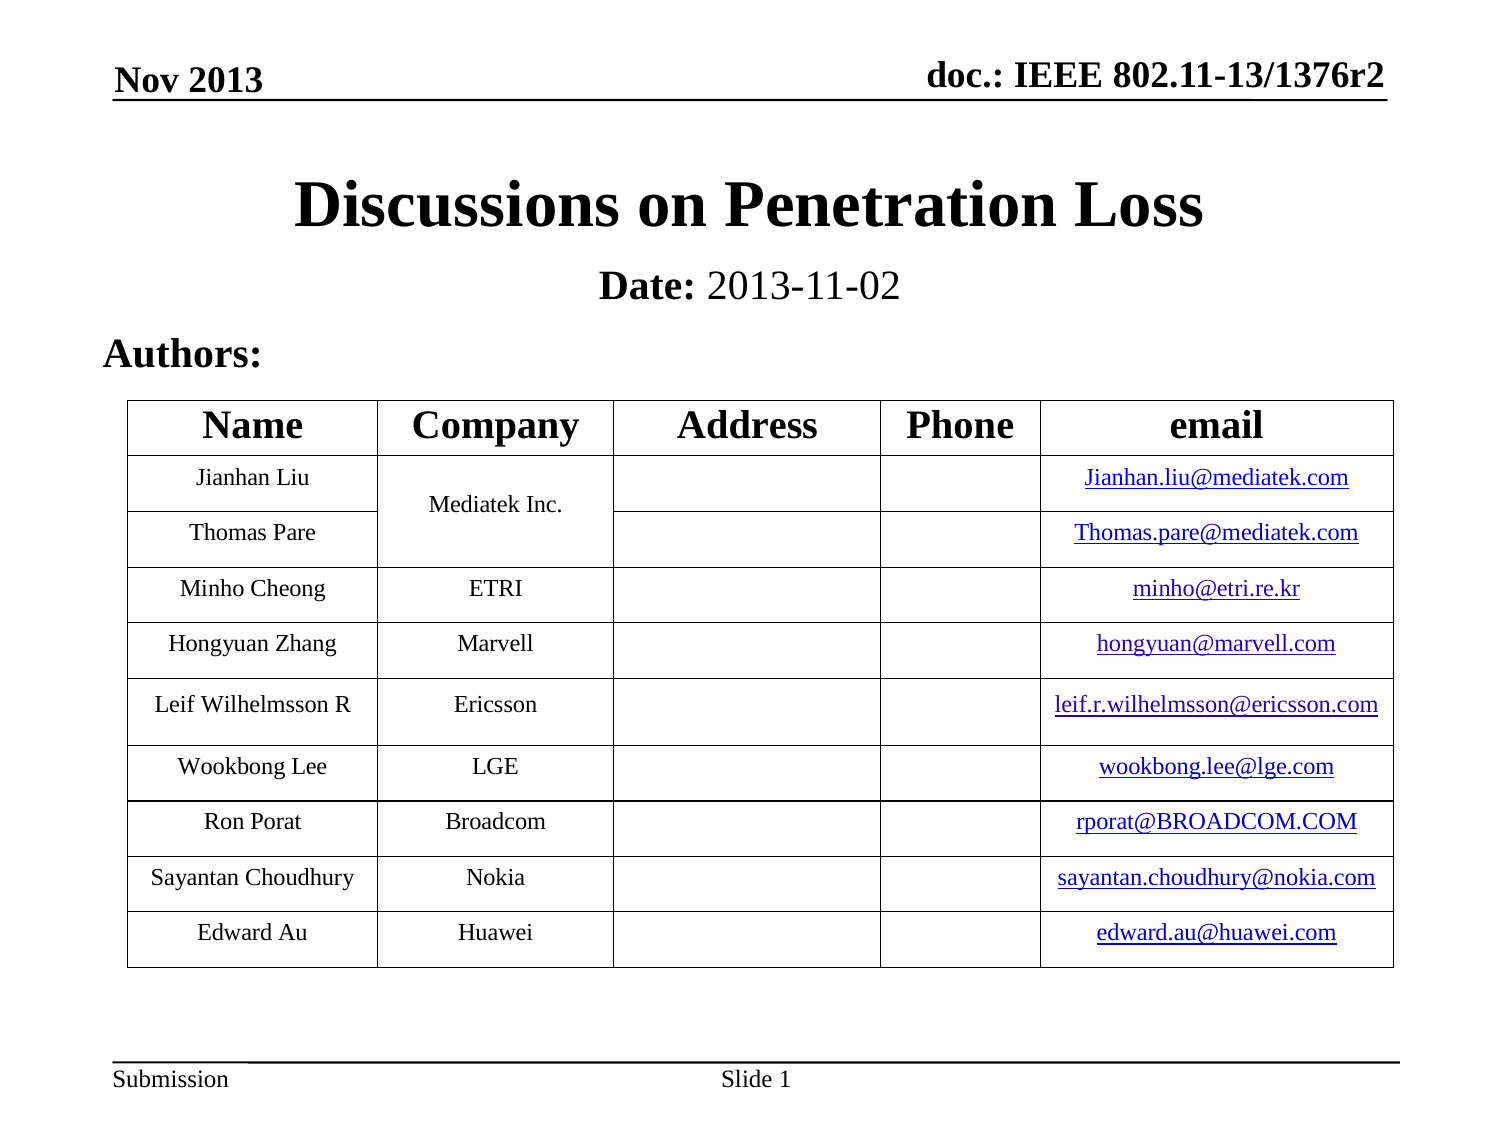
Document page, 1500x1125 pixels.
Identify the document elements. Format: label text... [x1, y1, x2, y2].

text_box Authors: [87, 318, 325, 381]
title Discussions on Penetration Loss [112, 112, 1388, 249]
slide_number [114, 54, 265, 101]
slide_number Slide 1 [712, 1061, 800, 1093]
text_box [112, 399, 1435, 1015]
list Date: 2013-11-02 [112, 249, 1388, 313]
